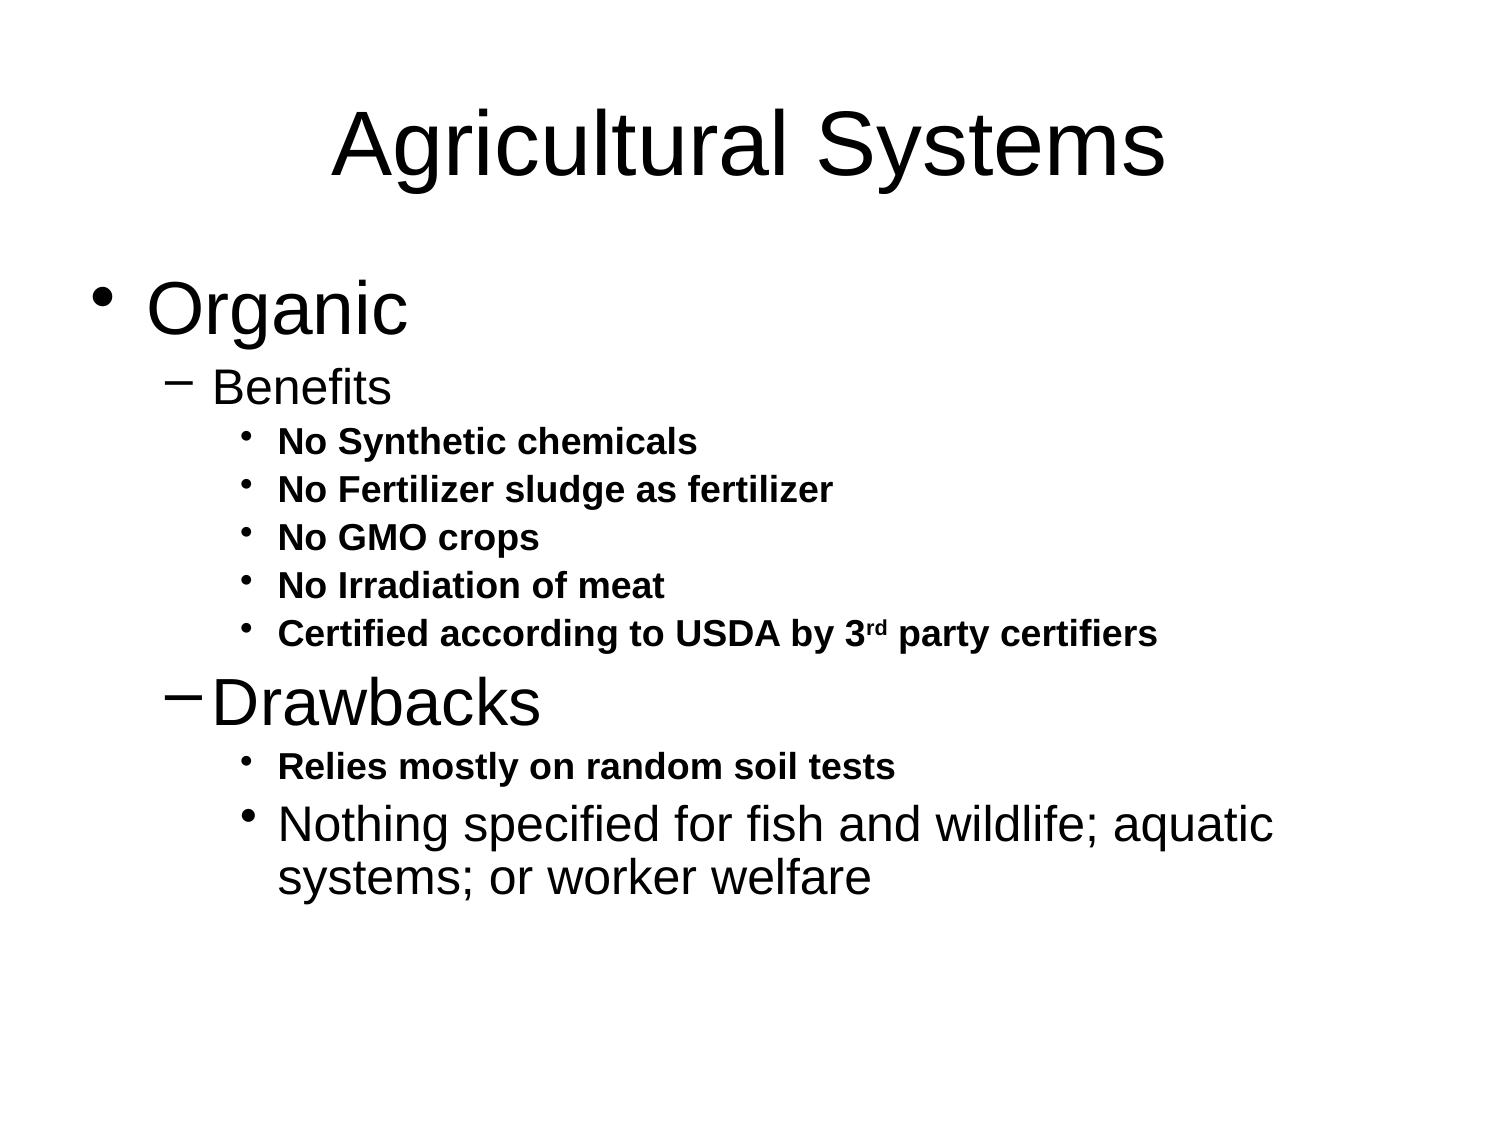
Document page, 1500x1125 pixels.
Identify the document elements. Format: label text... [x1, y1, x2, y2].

title Agricultural Systems [75, 45, 1425, 233]
list Organic Benefits No Synthetic chemicals No Fertilizer sludge as fertilizer No GMO crops No Irradiation of meat Certified according to USDA by 3rd party certifiers Drawbacks Relies mostly on random soil tests Nothing specified for fish and wildlife; aquatic systems; or worker welfare [75, 262, 1425, 1005]
